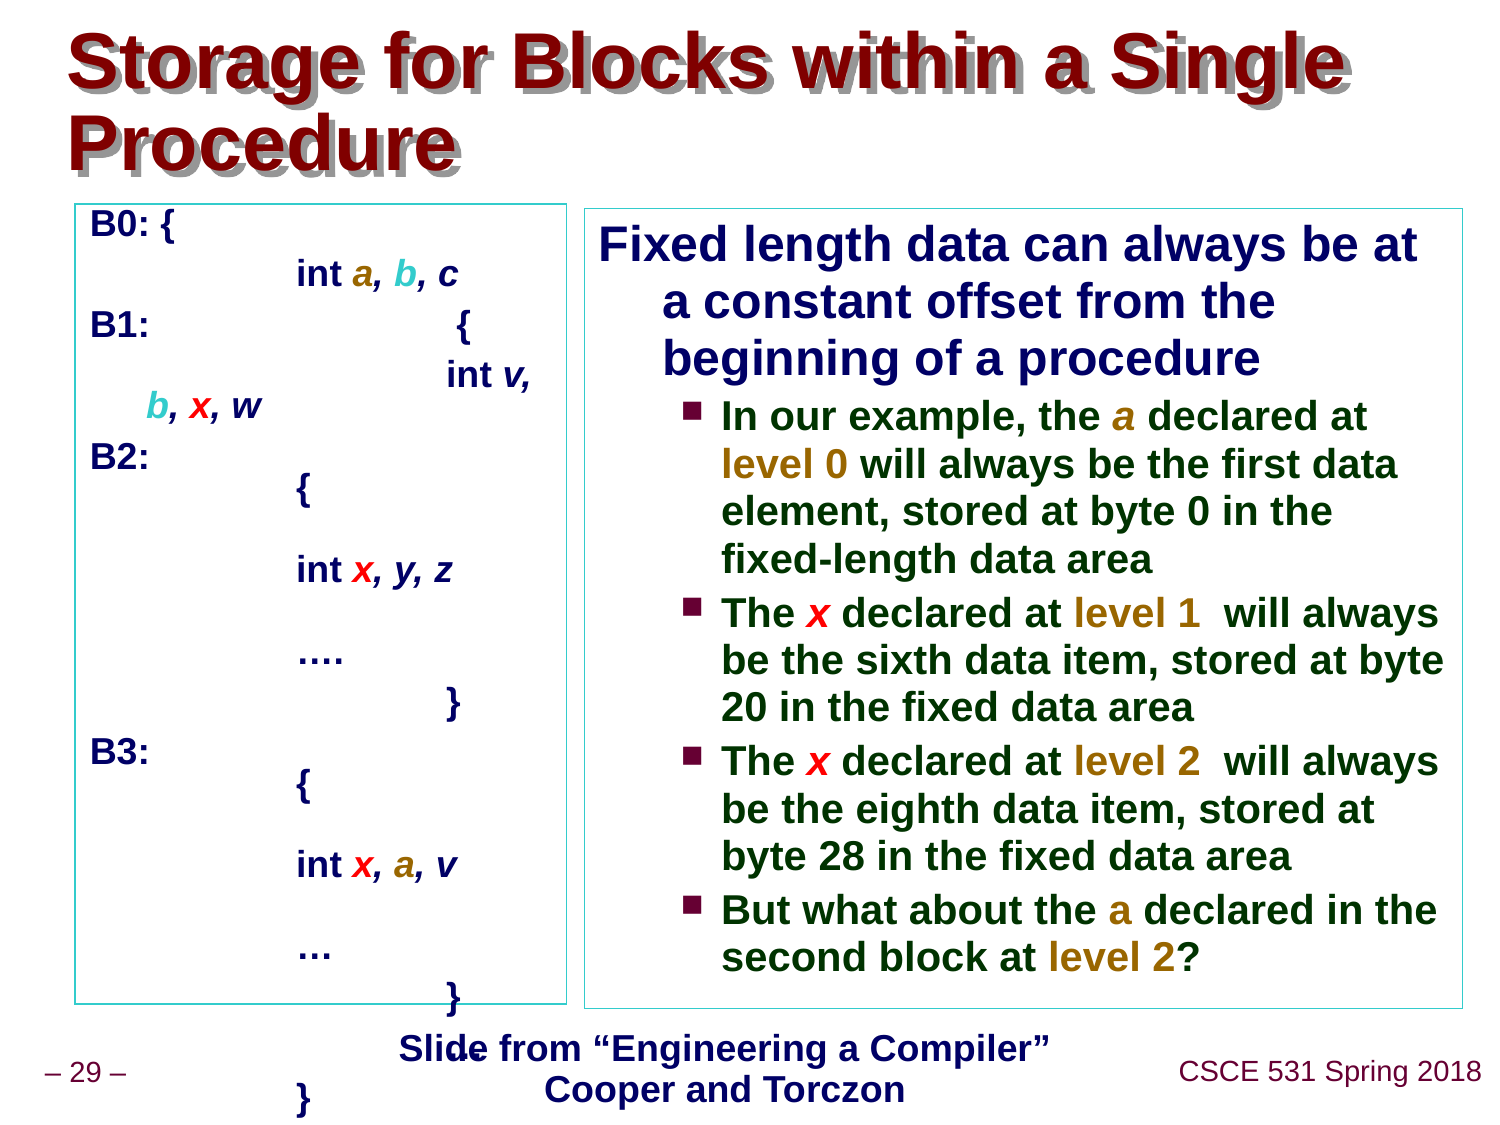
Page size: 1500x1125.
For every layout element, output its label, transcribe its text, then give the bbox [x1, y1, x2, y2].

list Fixed length data can always be at a constant offset from the beginning of a procedure In our example, the a declared at level 0 will always be the first data element, stored at byte 0 in the fixed-length data area The x declared at level 1 will always be the sixth data item, stored at byte 20 in the fixed data area The x declared at level 2 will always be the eighth data item, stored at byte 28 in the fixed data area But what about the a declared in the second block at level 2? [584, 208, 1463, 1009]
text_box Slide from “Engineering a Compiler” Cooper and Torczon [391, 1022, 1059, 1118]
text_box B0: { int a, b, c B1: { int v, b, x, w B2: { int x, y, z …. } B3: { int x, a, v … } … } … } [74, 204, 567, 1005]
title Storage for Blocks within a Single Procedure [66, 40, 1497, 169]
